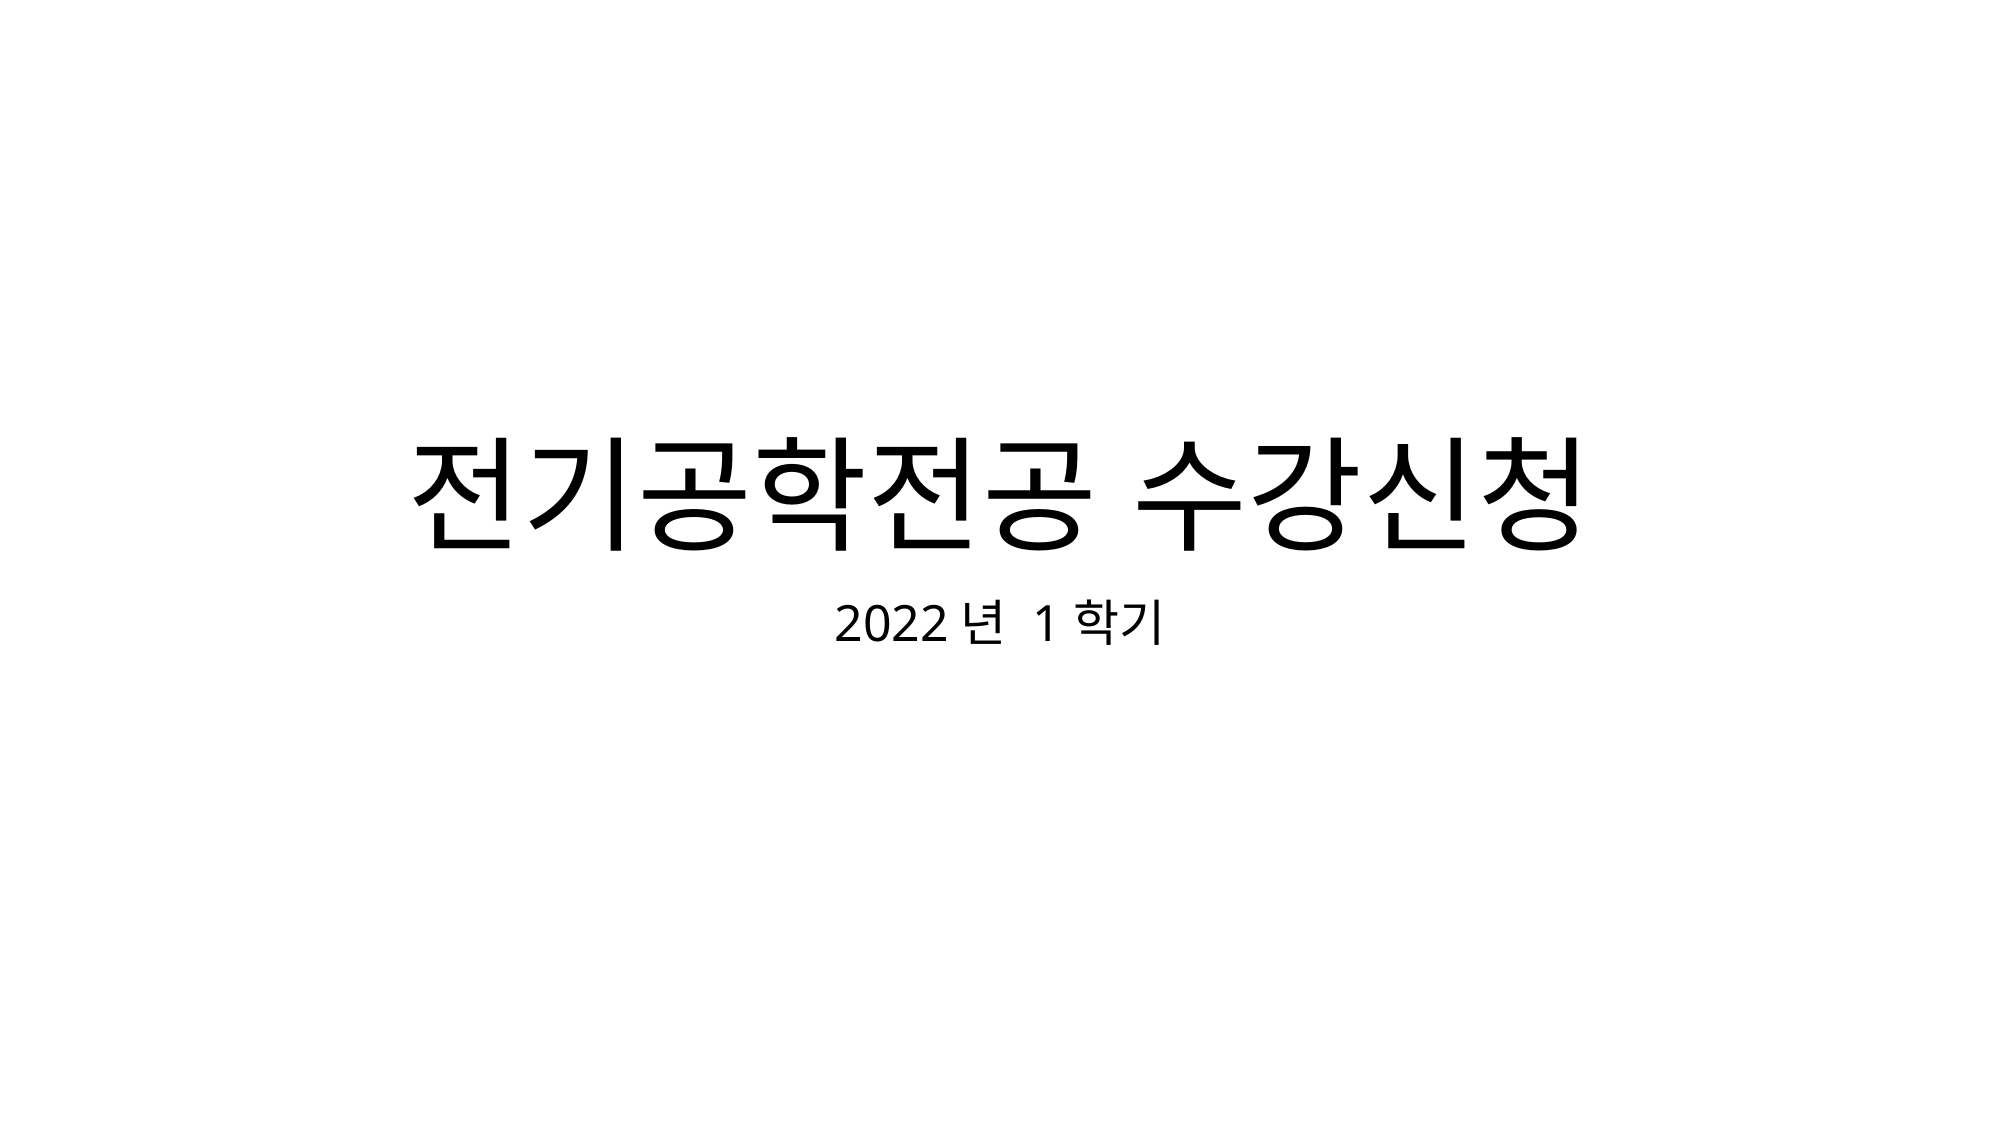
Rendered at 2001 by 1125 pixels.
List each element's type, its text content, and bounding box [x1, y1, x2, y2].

subtitle 2022년 1학기 [249, 590, 1750, 863]
title 전기공학전공 수강신청 [249, 184, 1750, 576]
